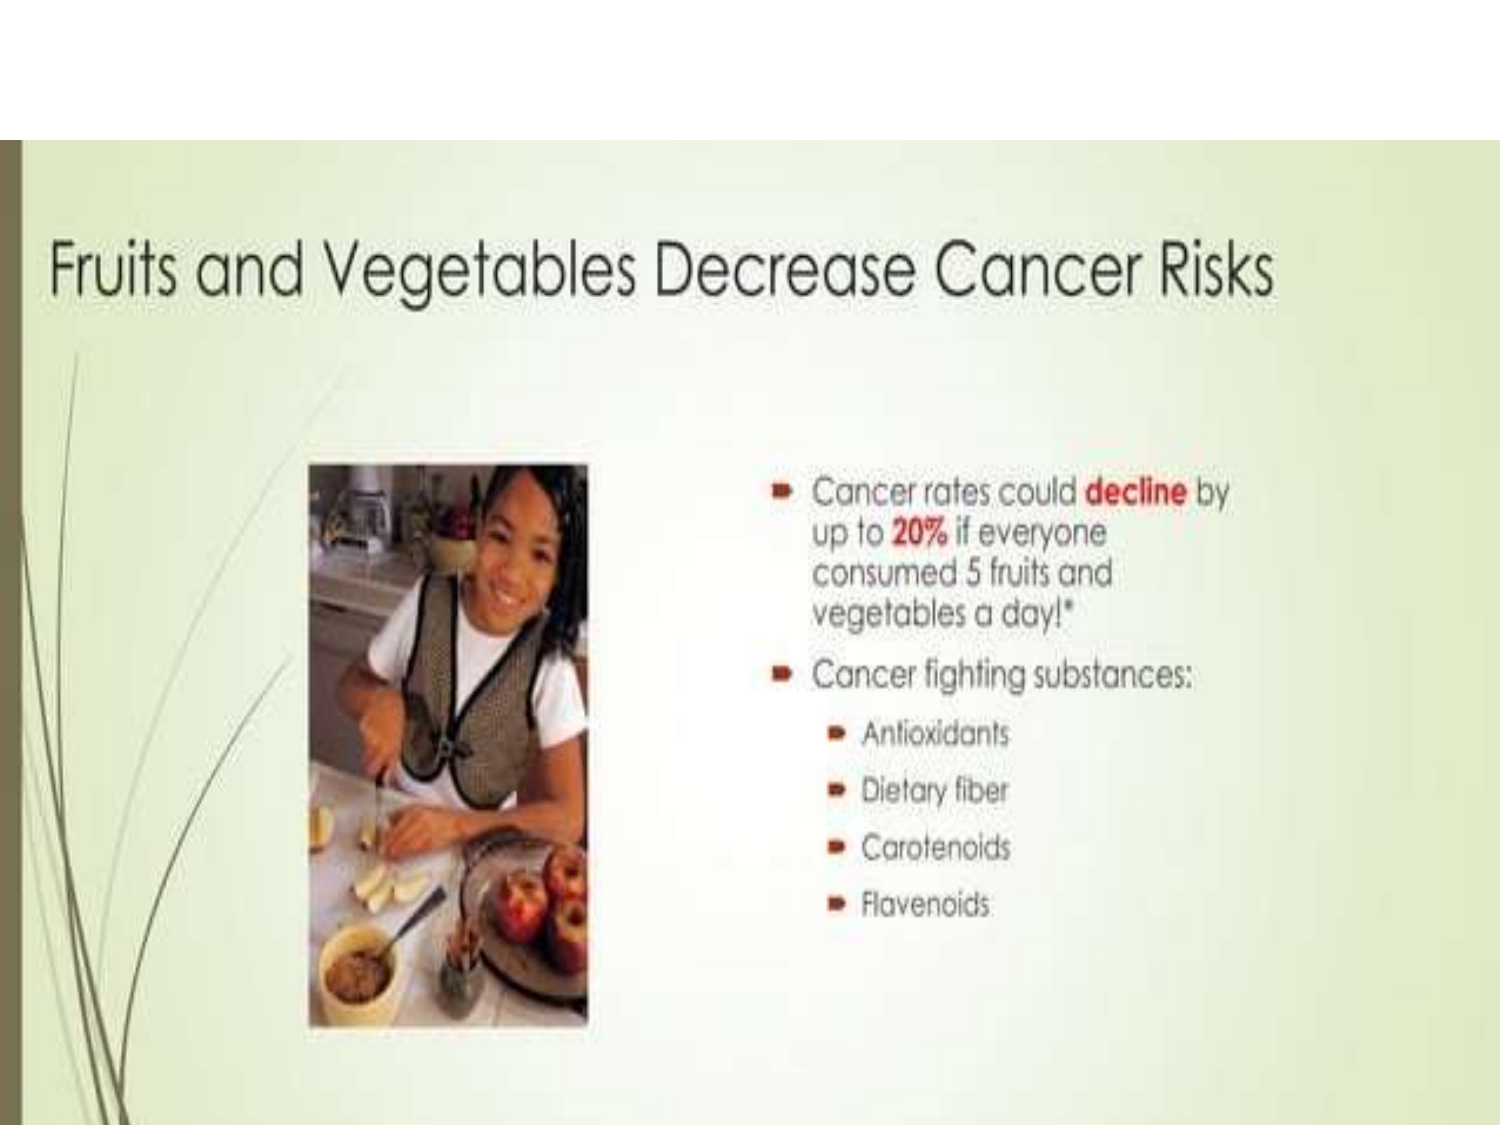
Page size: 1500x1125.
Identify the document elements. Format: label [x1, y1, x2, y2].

picture [0, 139, 1500, 1125]
